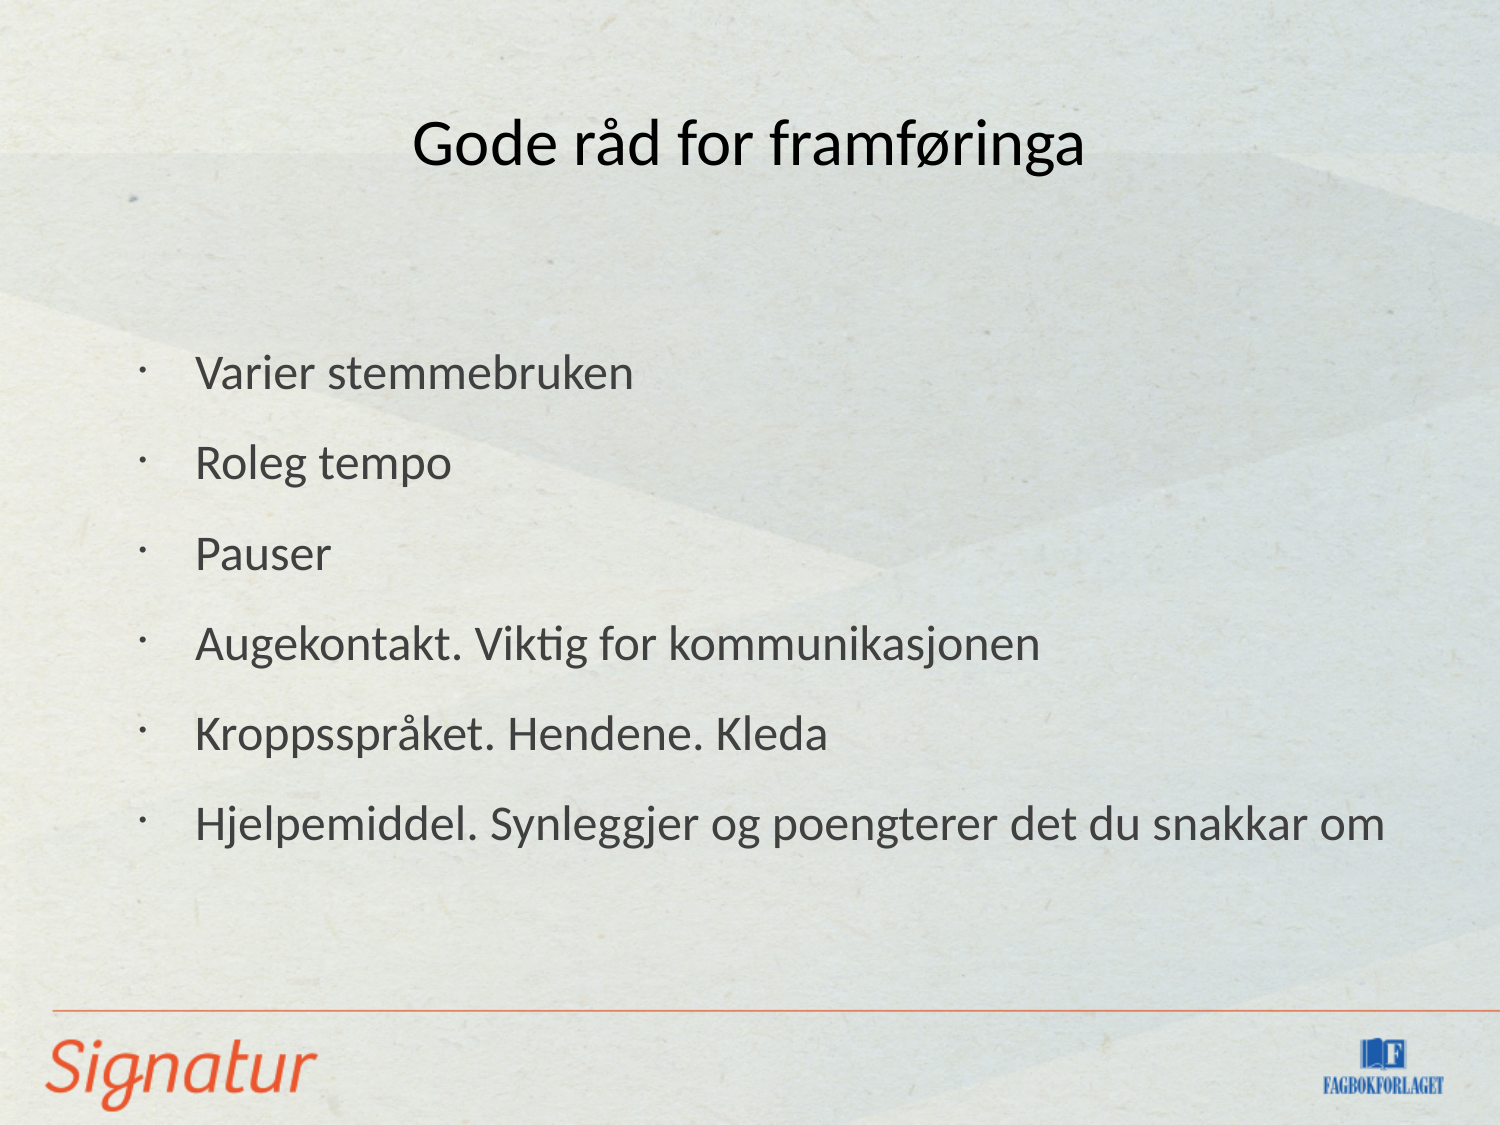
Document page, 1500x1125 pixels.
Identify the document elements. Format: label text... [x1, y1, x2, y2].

text_box Varier stemmebruken Roleg tempo Pauser Augekontakt. Viktig for kommunikasjonen Kroppsspråket. Hendene. Kleda Hjelpemiddel. Synleggjer og poengterer det du snakkar om [123, 302, 1425, 903]
picture [0, 0, 1500, 1125]
text_box [75, 262, 1425, 1005]
text_box Gode råd for framføringa [75, 44, 1425, 233]
